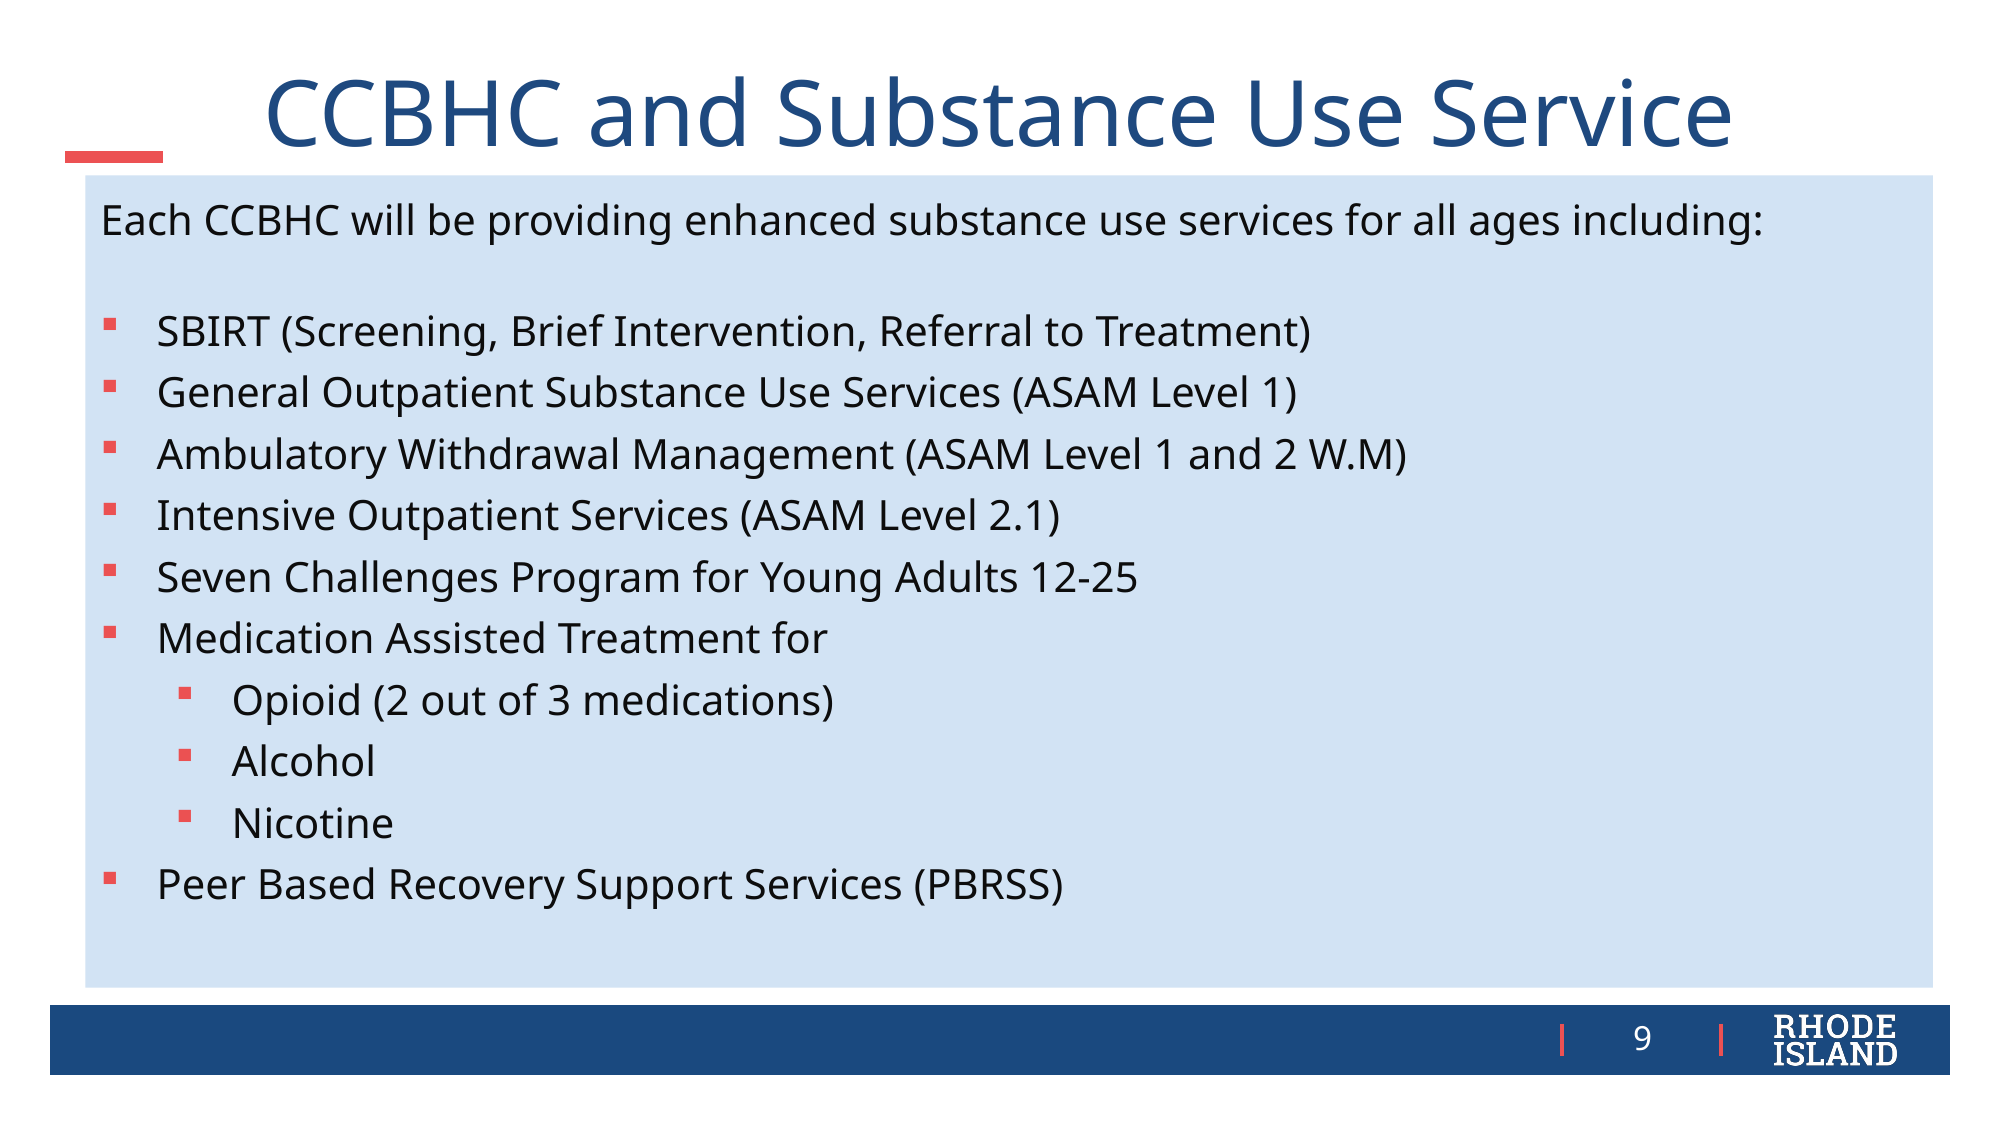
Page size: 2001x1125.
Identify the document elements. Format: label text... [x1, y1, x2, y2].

text_box Each CCBHC will be providing enhanced substance use services for all ages including: SBIRT (Screening, Brief Intervention, Referral to Treatment) General Outpatient Substance Use Services (ASAM Level 1) Ambulatory Withdrawal Management (ASAM Level 1 and 2 W.M) Intensive Outpatient Services (ASAM Level 2.1) Seven Challenges Program for Young Adults 12-25 Medication Assisted Treatment for Opioid (2 out of 3 medications) Alcohol Nicotine Peer Based Recovery Support Services (PBRSS) [85, 175, 1933, 988]
picture [1774, 1014, 1897, 1066]
slide_number 9 [1594, 1012, 1691, 1068]
title CCBHC and Substance Use Service [50, 60, 1950, 176]
